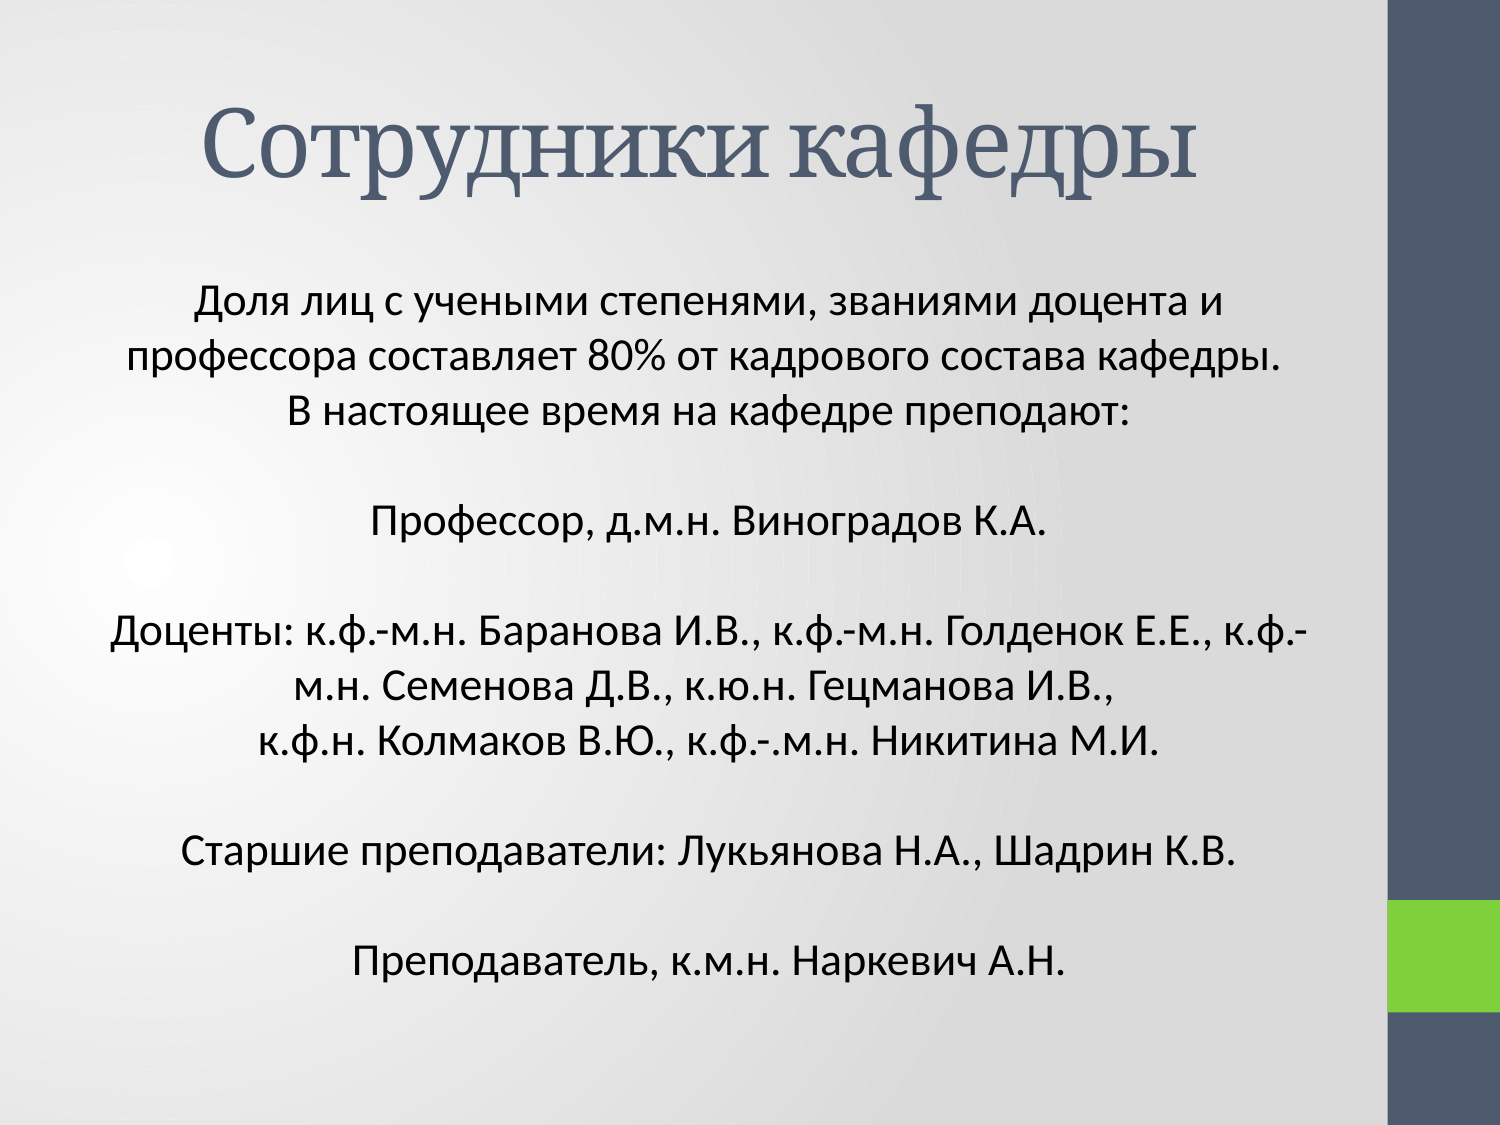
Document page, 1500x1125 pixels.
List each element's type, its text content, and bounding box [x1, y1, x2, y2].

title Сотрудники кафедры [75, 45, 1325, 233]
list Доля лиц с учеными степенями, званиями доцента и профессора составляет 80% от кадрового состава кафедры. В настоящее время на кафедре преподают: Профессор, д.м.н. Виноградов К.А. Доценты: к.ф.-м.н. Баранова И.В., к.ф.-м.н. Голденок Е.Е., к.ф.-м.н. Семенова Д.В., к.ю.н. Гецманова И.В., к.ф.н. Колмаков В.Ю., к.ф.-.м.н. Никитина М.И. Старшие преподаватели: Лукьянова Н.А., Шадрин К.В. Преподаватель, к.м.н. Наркевич А.Н. [75, 262, 1325, 1050]
